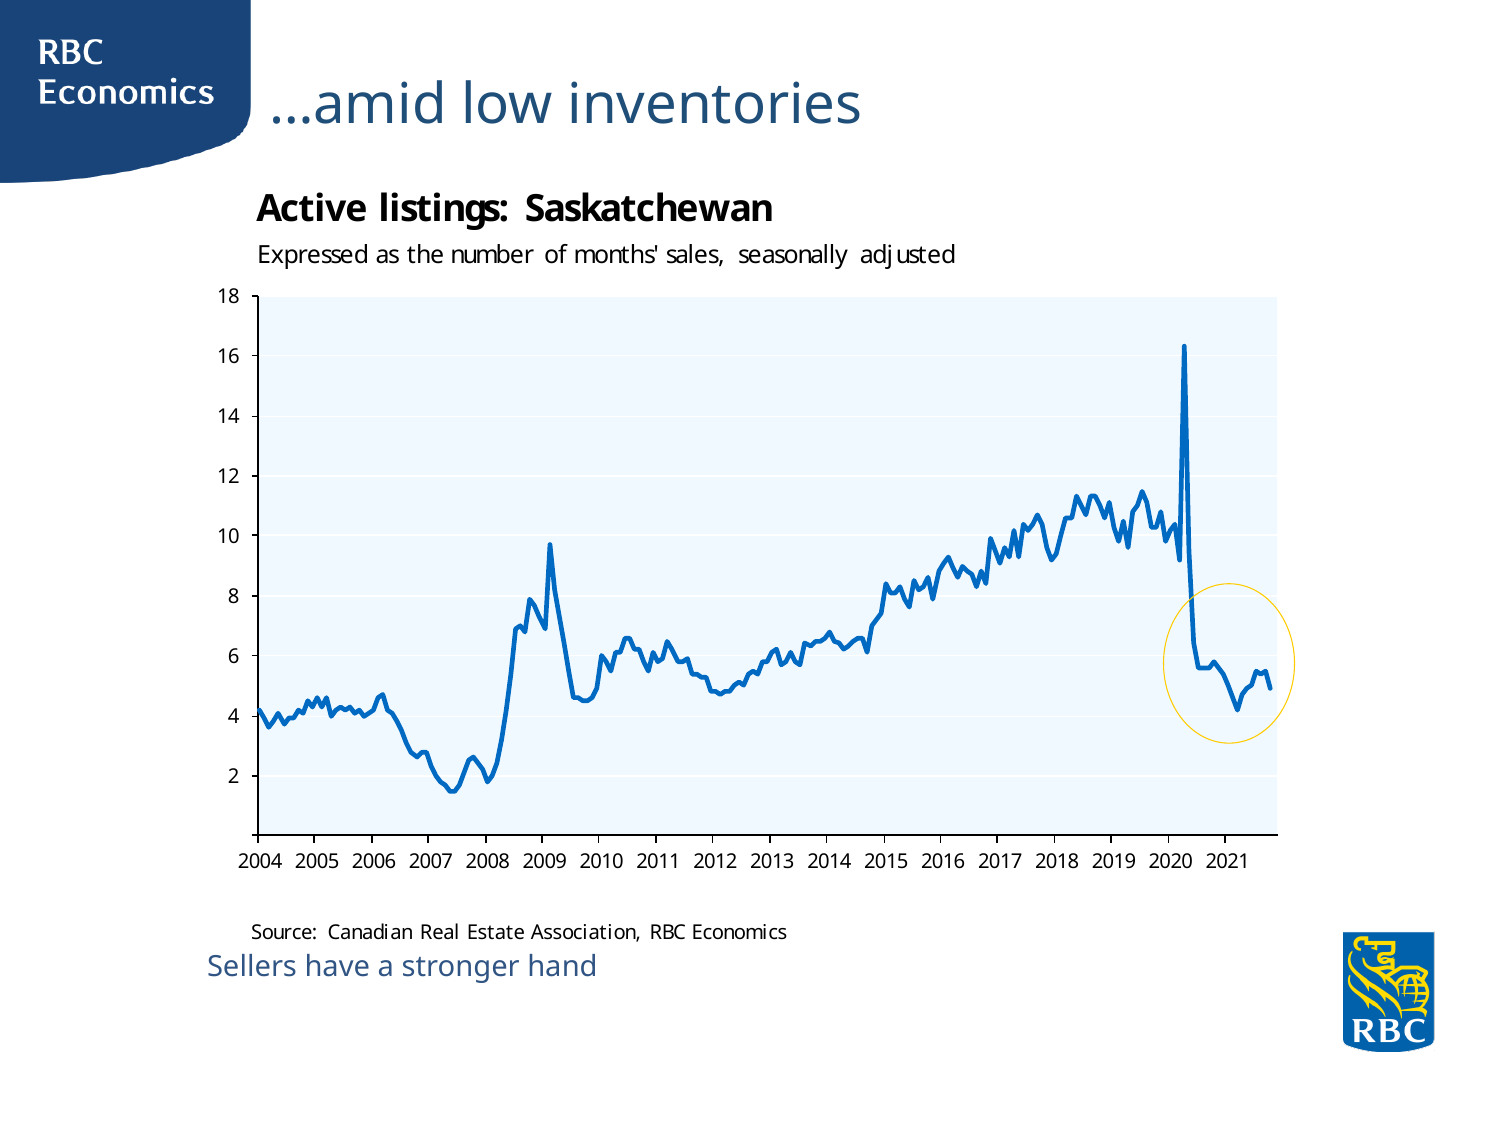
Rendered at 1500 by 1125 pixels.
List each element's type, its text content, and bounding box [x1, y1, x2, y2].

picture [1342, 931, 1436, 1052]
picture [0, 0, 1295, 946]
text_box Sellers have a stronger hand [192, 948, 1308, 983]
text_box …amid low inventories [268, 59, 1401, 142]
